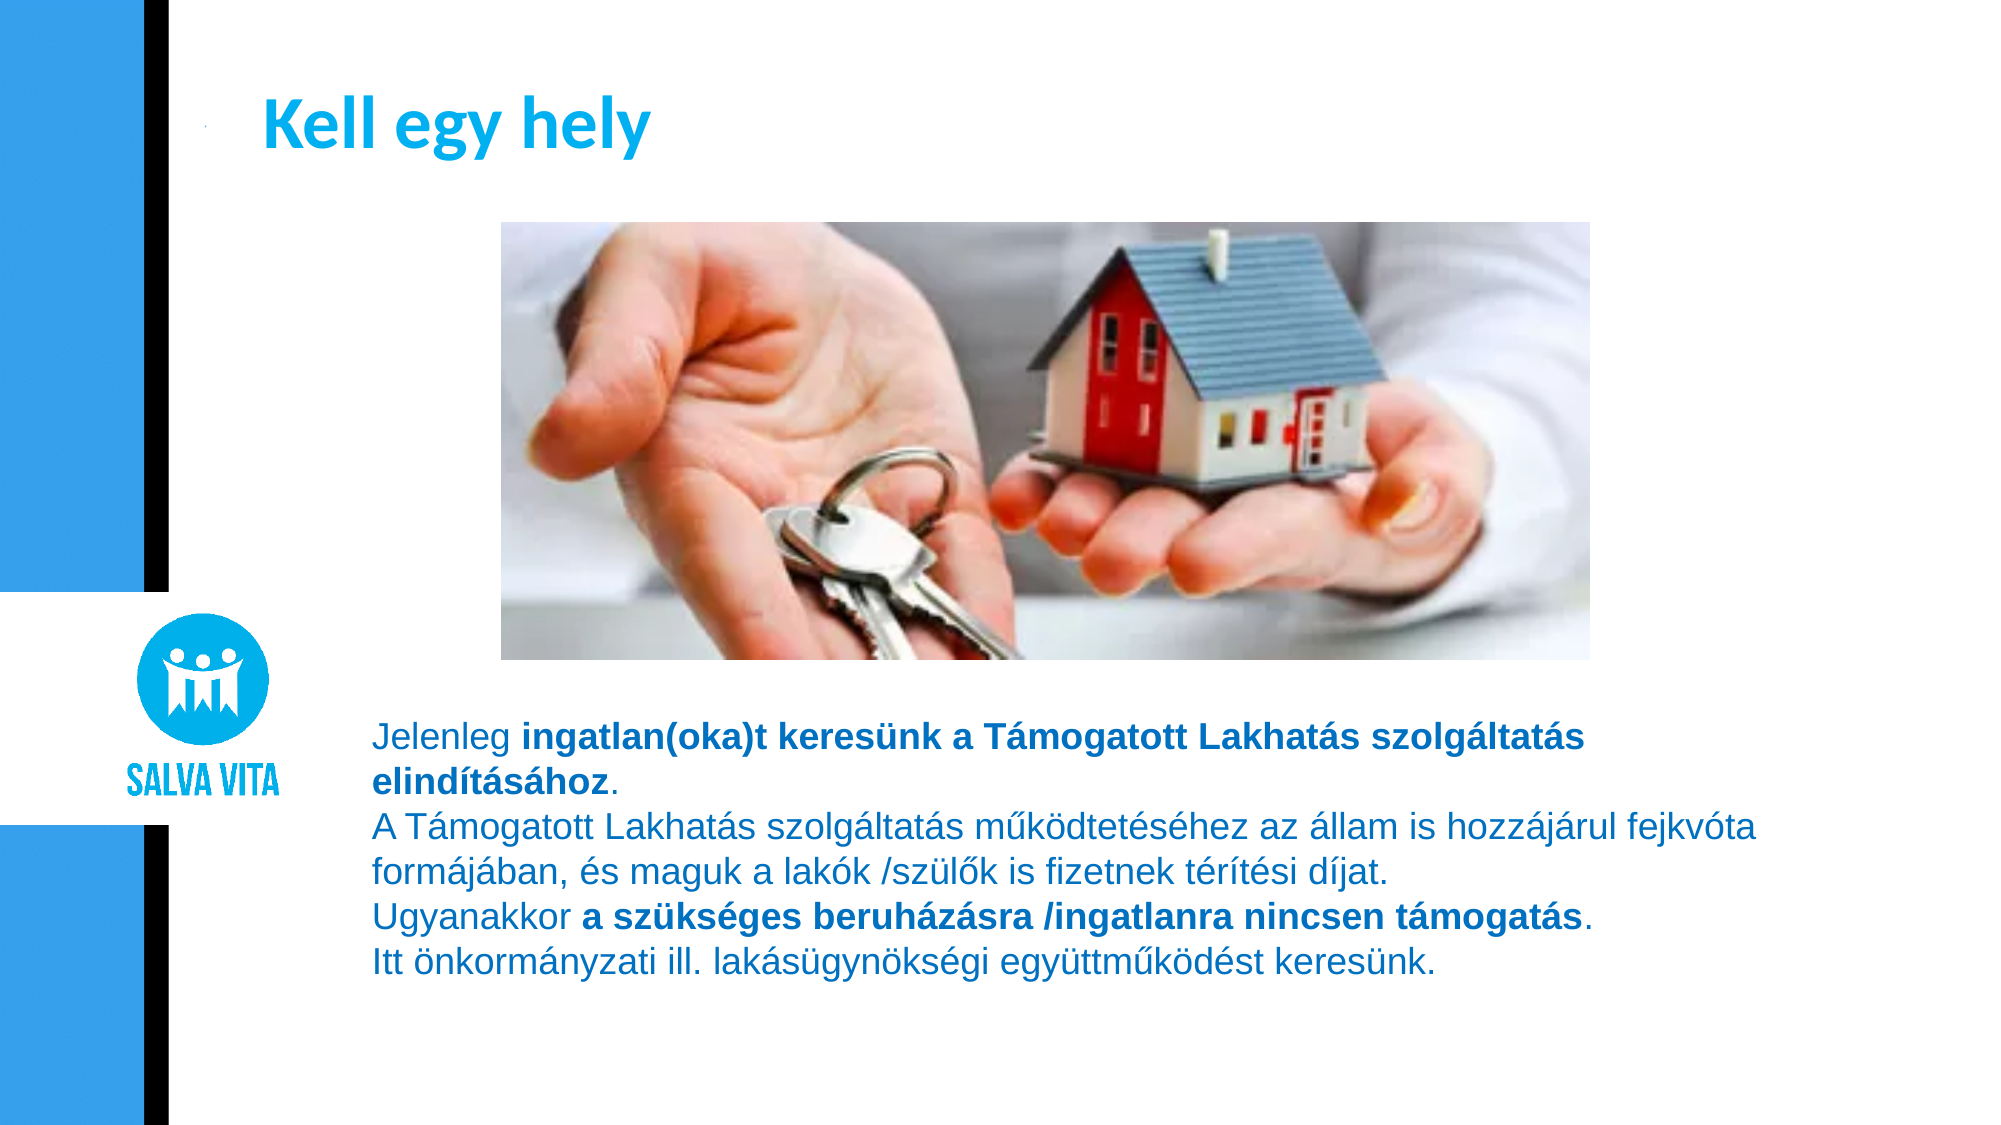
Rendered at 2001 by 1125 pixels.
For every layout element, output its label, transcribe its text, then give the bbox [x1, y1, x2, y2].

title Kell egy hely [248, 56, 1944, 173]
text_box Jelenleg ingatlan(oka)t keresünk a Támogatott Lakhatás szolgáltatás elindításához. A Támogatott Lakhatás szolgáltatás működtetéséhez az állam is hozzájárul fejkvóta formájában, és maguk a lakók /szülők is fizetnek térítési díjat. Ugyanakkor a szükséges beruházásra /ingatlanra nincsen támogatás. Itt önkormányzati ill. lakásügynökségi együttműködést keresünk. [357, 705, 1802, 990]
picture [0, 0, 2001, 1125]
